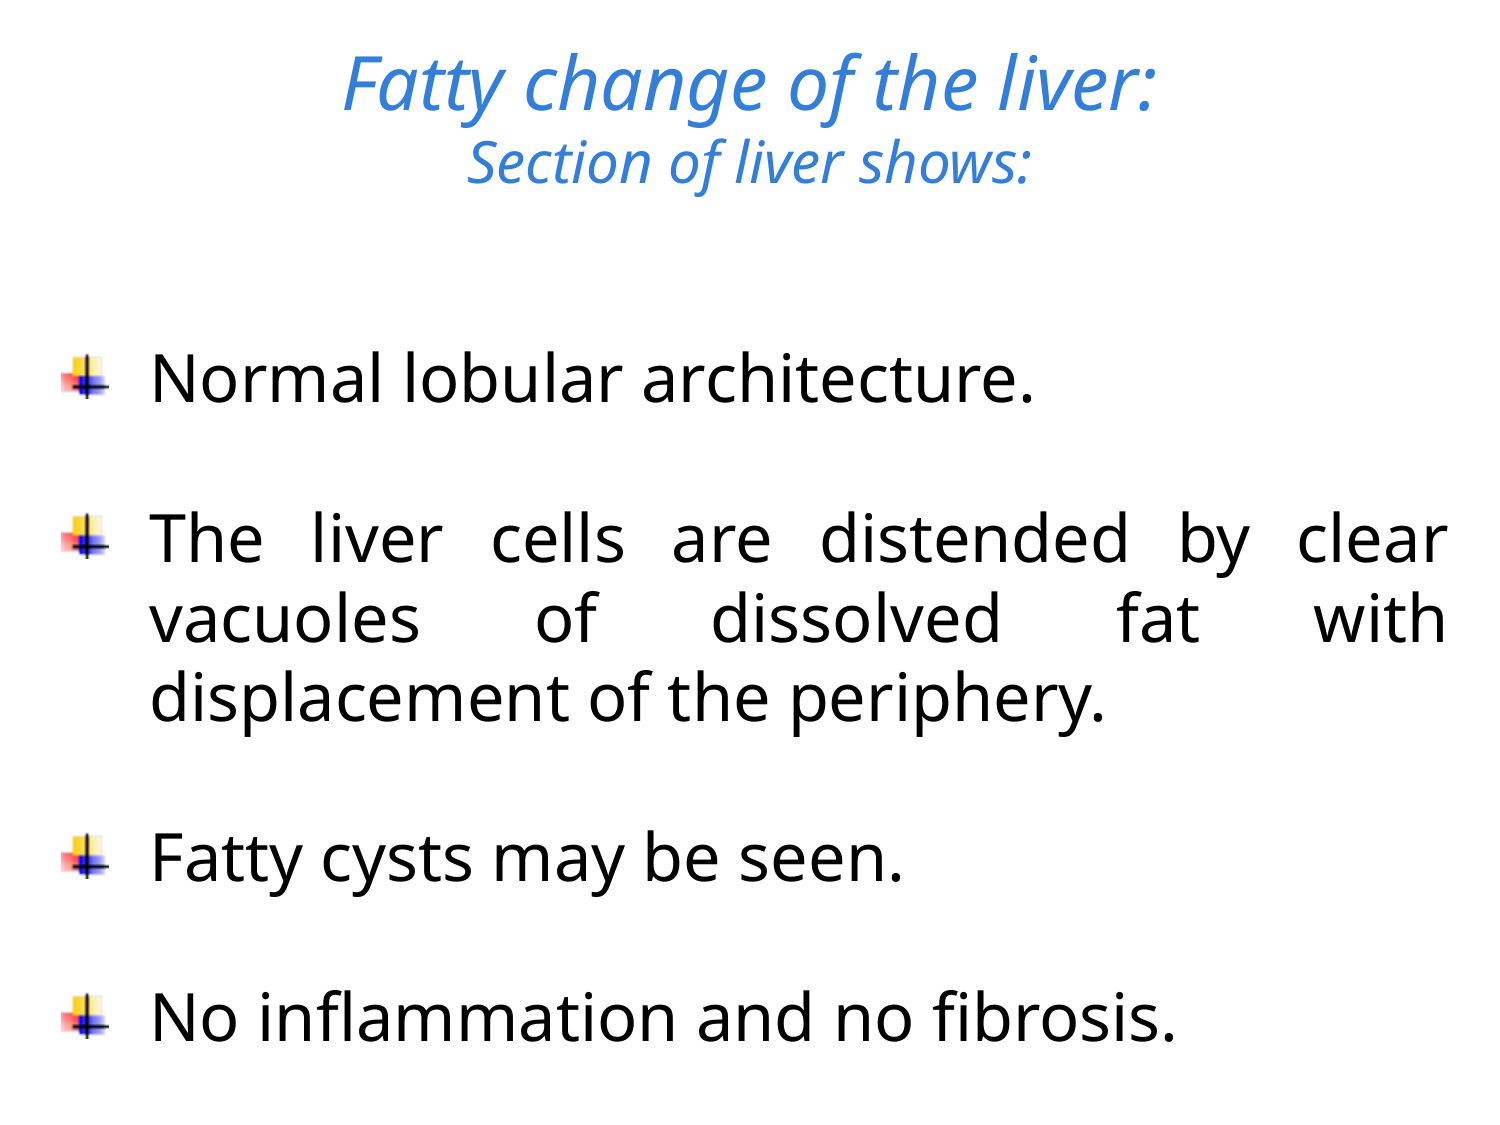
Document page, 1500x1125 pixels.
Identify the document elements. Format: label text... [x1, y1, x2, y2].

picture [61, 831, 109, 879]
picture [61, 991, 109, 1039]
picture [61, 511, 109, 559]
title Fatty change of the liver: Section of liver shows: [0, 0, 1500, 231]
picture [61, 352, 109, 399]
text_box Normal lobular architecture. The liver cells are distended by clear vacuoles of dissolved fat with displacement of the periphery. Fatty cysts may be seen. No inflammation and no fibrosis. [46, 328, 1465, 1063]
